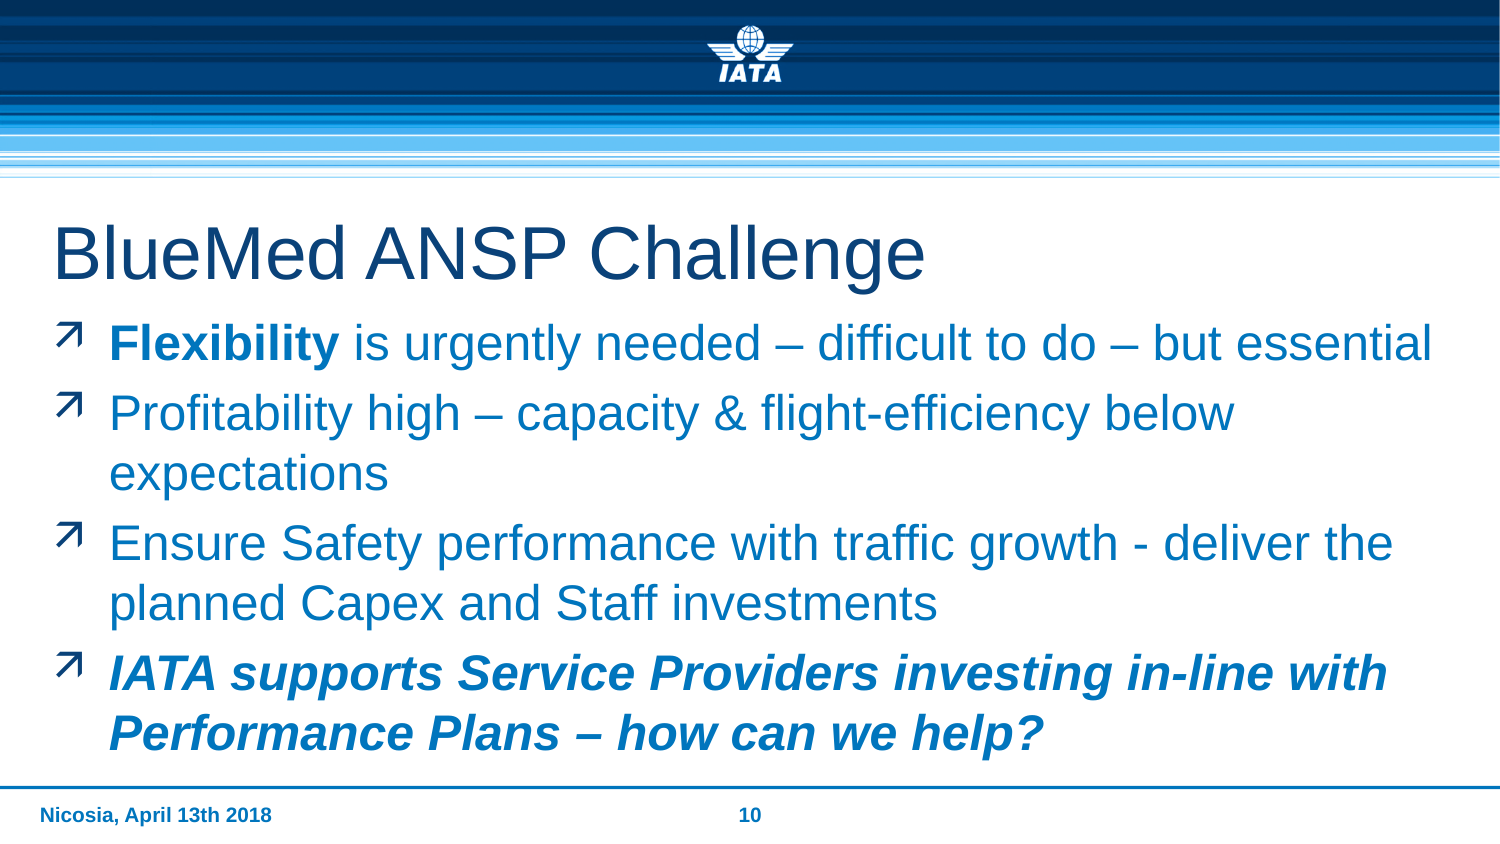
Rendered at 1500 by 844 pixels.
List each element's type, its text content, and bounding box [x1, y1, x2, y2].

slide_number 10 [650, 794, 850, 823]
picture [0, 0, 1500, 115]
title BlueMed ANSP Challenge [37, 196, 1450, 302]
footer Nicosia, April 13th 2018 [24, 794, 538, 823]
list Flexibility is urgently needed – difficult to do – but essential Profitability high – capacity & flight-efficiency below expectations Ensure Safety performance with traffic growth - deliver the planned Capex and Staff investments IATA supports Service Providers investing in-line with Performance Plans – how can we help? [37, 302, 1500, 753]
picture [0, 126, 1500, 178]
